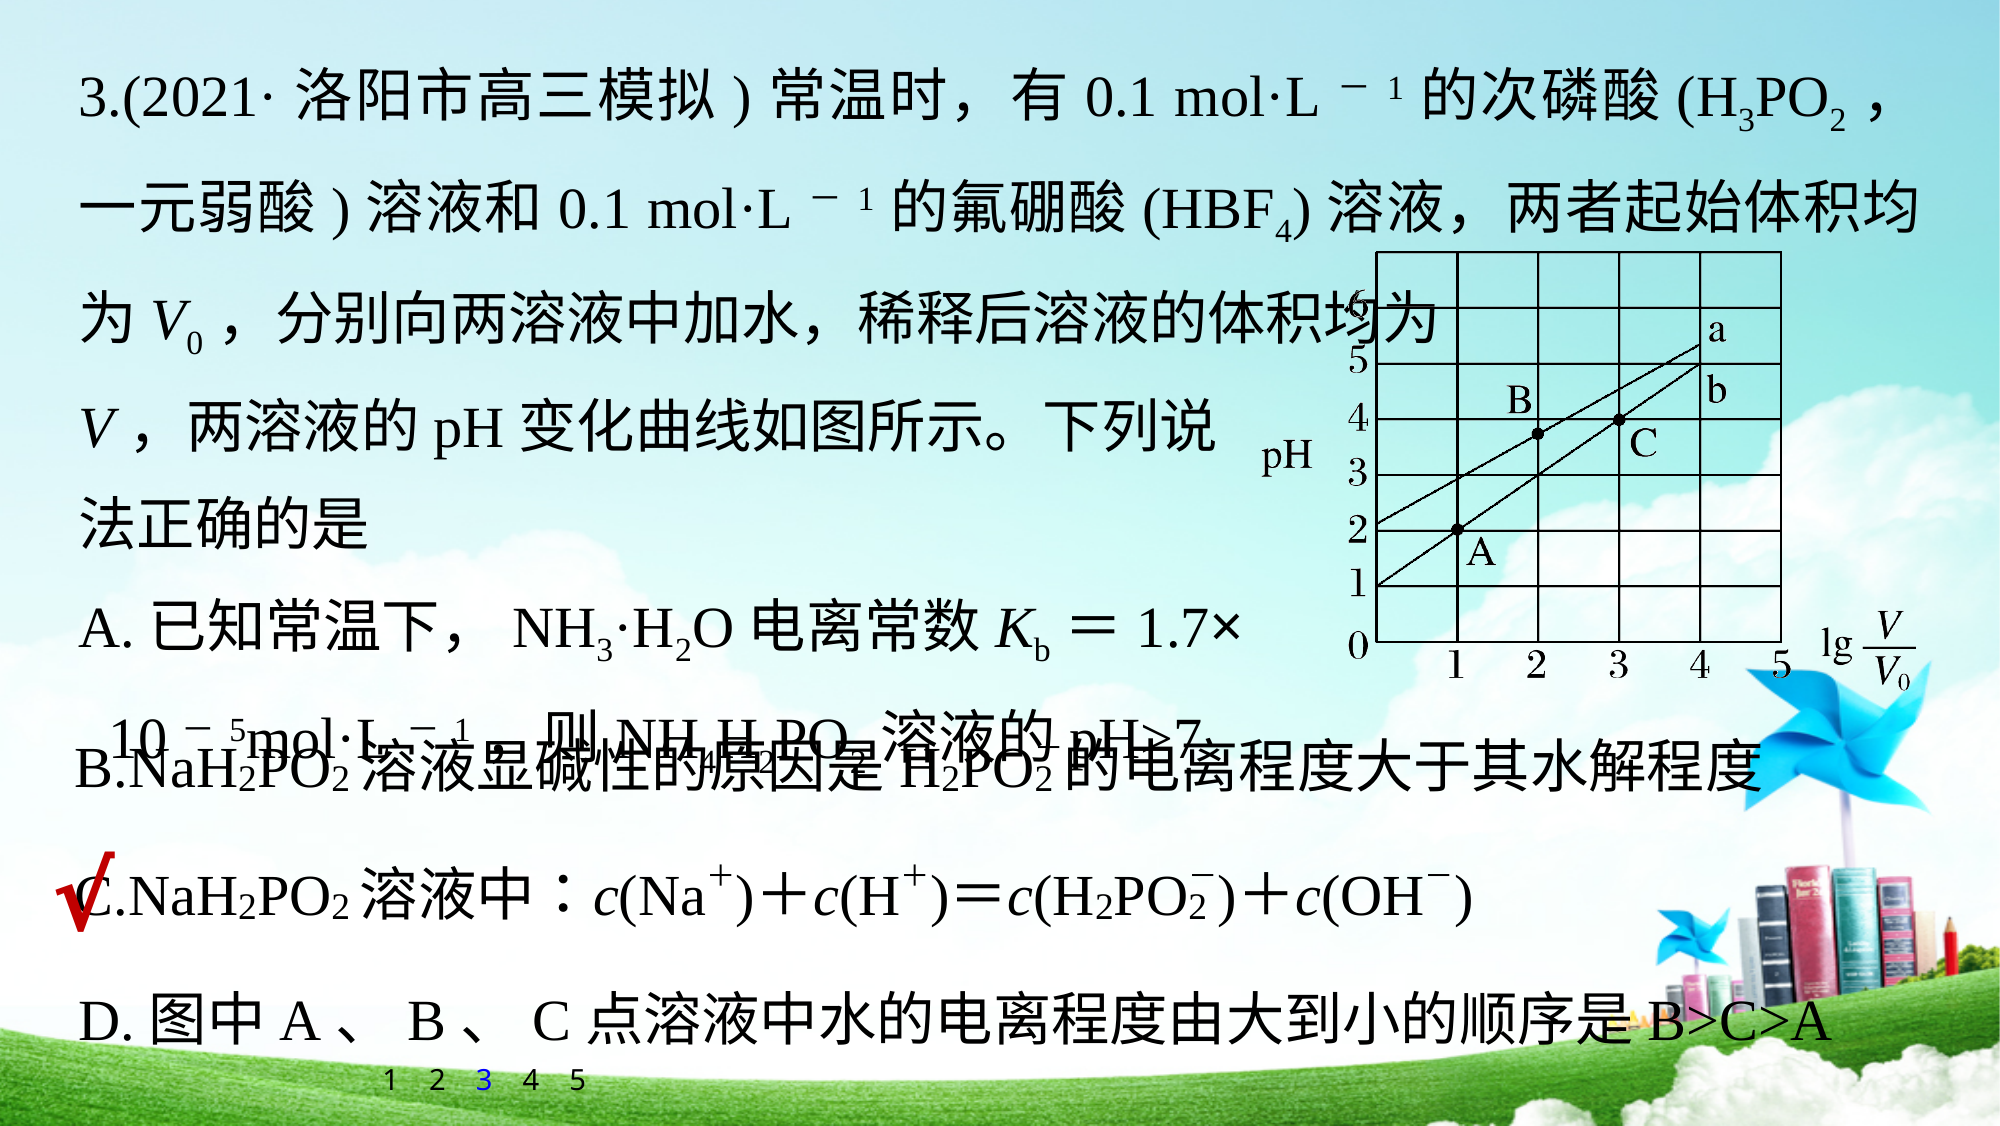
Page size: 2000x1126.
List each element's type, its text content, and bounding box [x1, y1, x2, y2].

text_box 5 [557, 1052, 598, 1106]
text_box 3.(2021·洛阳市高三模拟)常温时，有0.1 mol·L－1的次磷酸(H3PO2，一元弱酸)溶液和0.1 mol·L－1的氟硼酸(HBF4)溶液，两者起始体积均为V0，分别向两溶液中加水，稀释后溶液的体积均为 V，两溶液的pH变化曲线如图所示。下列说 法正确的是 A.已知常温下，NH3·H2O电离常数Kb＝1.7× 10－5mol·L－1，则NH4H2PO2溶液的pH>7 [63, 19, 1936, 788]
text_box D.图中A、B、C点溶液中水的电离程度由大到小的顺序是B>C>A [63, 939, 1936, 1060]
text_box 4 [510, 1052, 552, 1106]
text_box 2 [417, 1052, 458, 1106]
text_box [74, 726, 1910, 982]
picture [0, 0, 2000, 1126]
text_box √ [37, 829, 74, 957]
text_box 1 [370, 1052, 411, 1106]
text_box 3 [464, 1052, 505, 1106]
